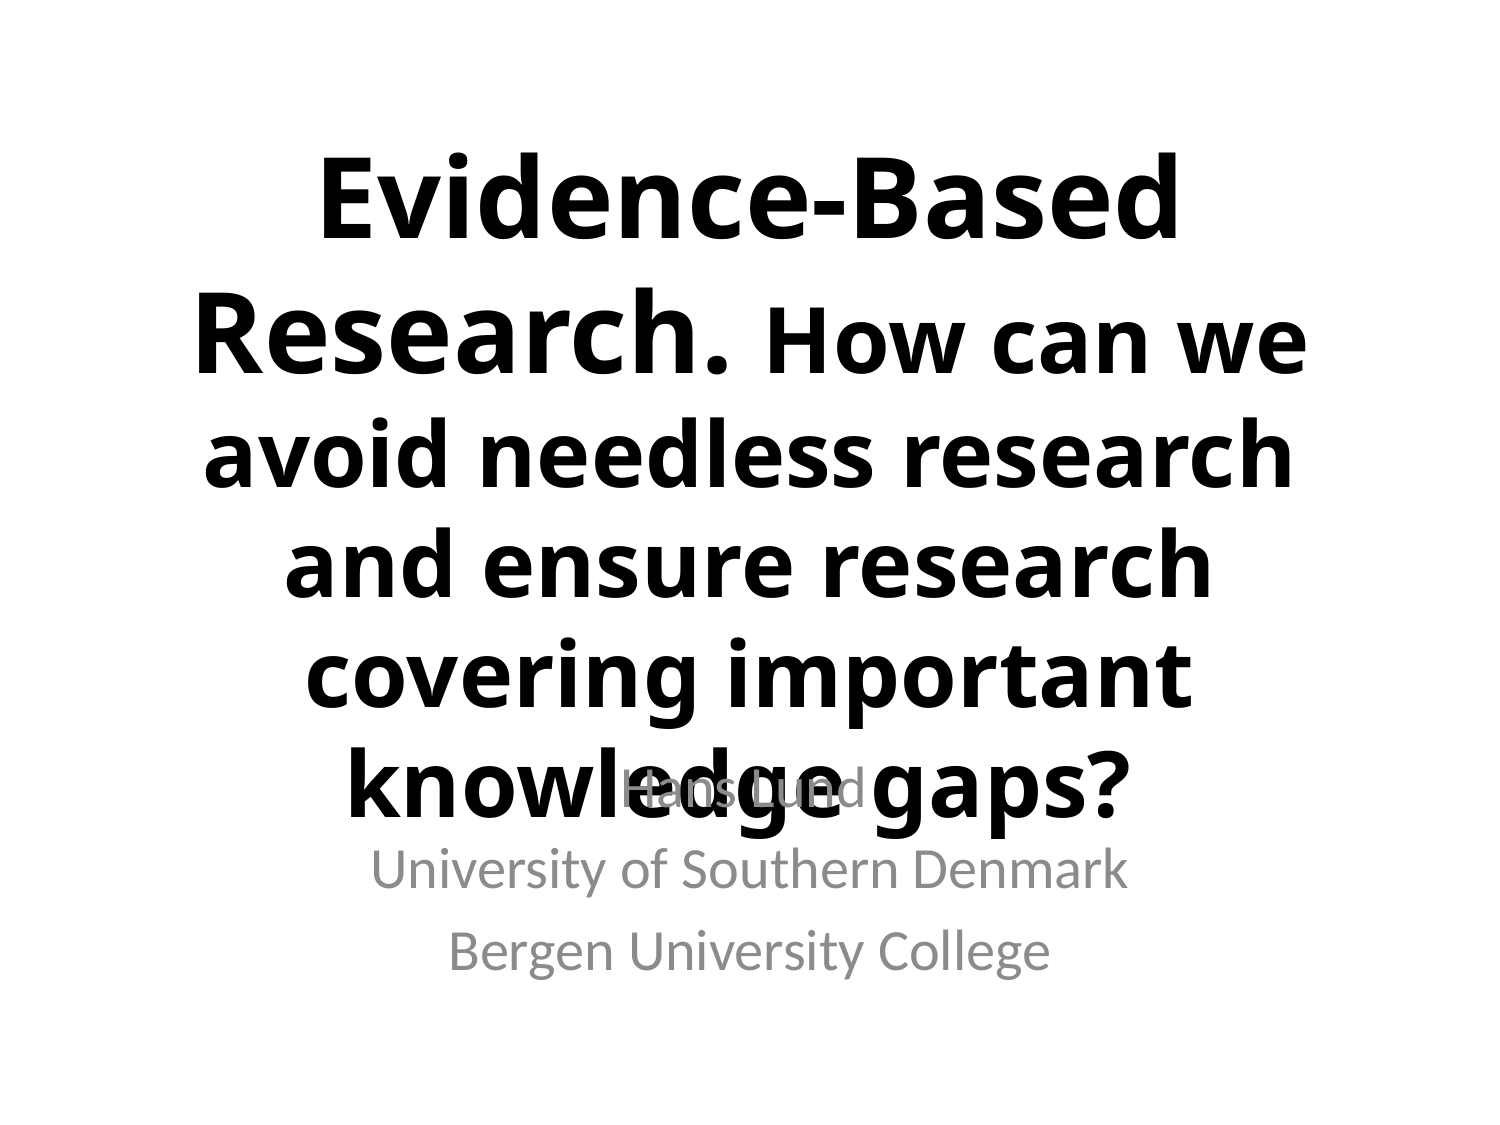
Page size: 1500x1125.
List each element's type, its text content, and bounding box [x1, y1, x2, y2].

subtitle Hans Lund University of Southern Denmark Bergen University College [225, 741, 1275, 1030]
title Evidence-Based Research. How can we avoid needless research and ensure research covering important knowledge gaps? [112, 256, 1388, 705]
